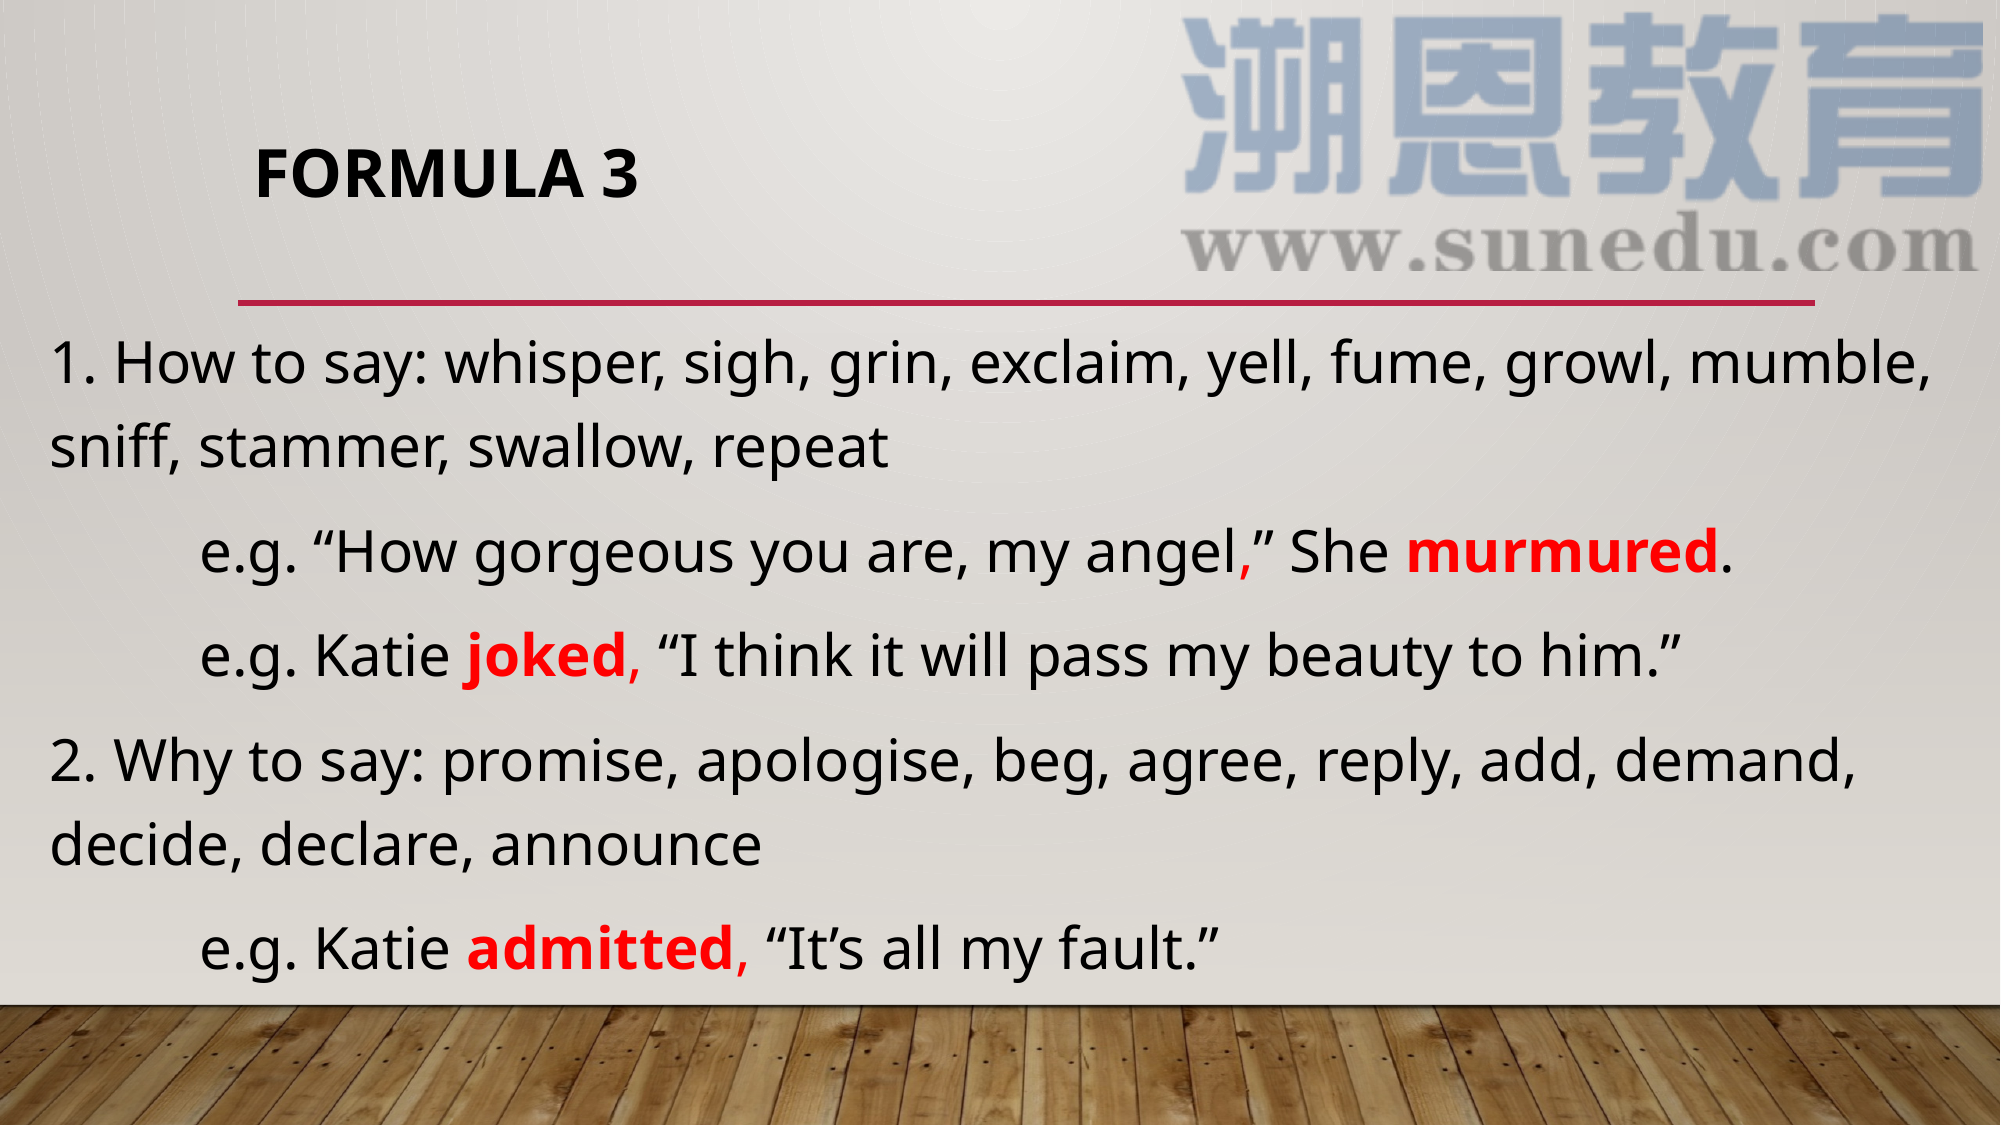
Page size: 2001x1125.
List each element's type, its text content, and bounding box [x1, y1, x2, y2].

title FORMULA 3 [238, 131, 1814, 304]
picture [1178, 10, 1983, 271]
picture [0, 1005, 2000, 1125]
list 1. How to say: whisper, sigh, grin, exclaim, yell, fume, growl, mumble, sniff, stammer, swallow, repeat e.g. “How gorgeous you are, my angel,” She murmured. e.g. Katie joked, “I think it will pass my beauty to him.” 2. Why to say: promise, apologise, beg, agree, reply, add, demand, decide, declare, announce e.g. Katie admitted, “It’s all my fault.” [34, 304, 2000, 993]
